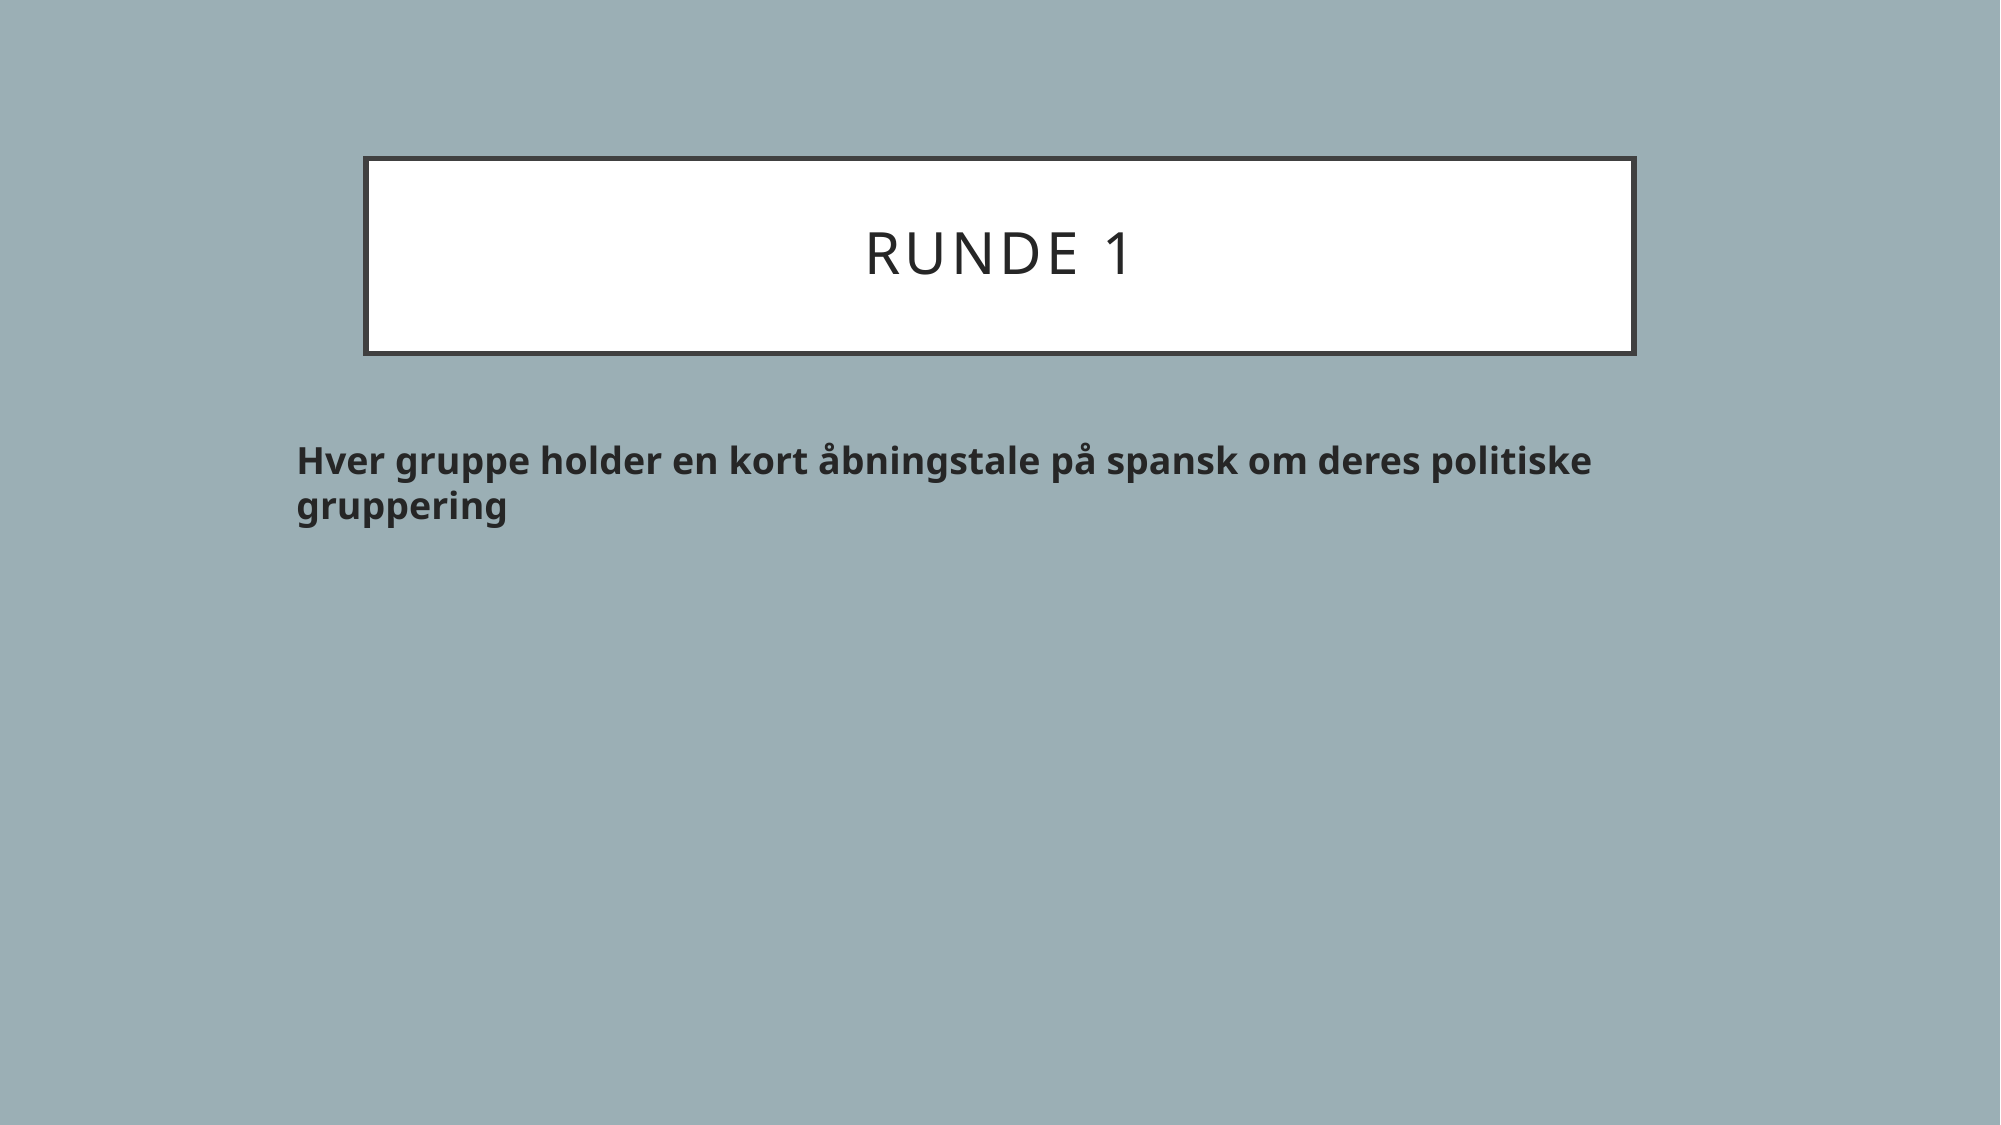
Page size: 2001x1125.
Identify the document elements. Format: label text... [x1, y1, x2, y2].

list Hver gruppe holder en kort åbningstale på spansk om deres politiske gruppering [281, 429, 1719, 939]
title Runde 1 [363, 156, 1637, 356]
